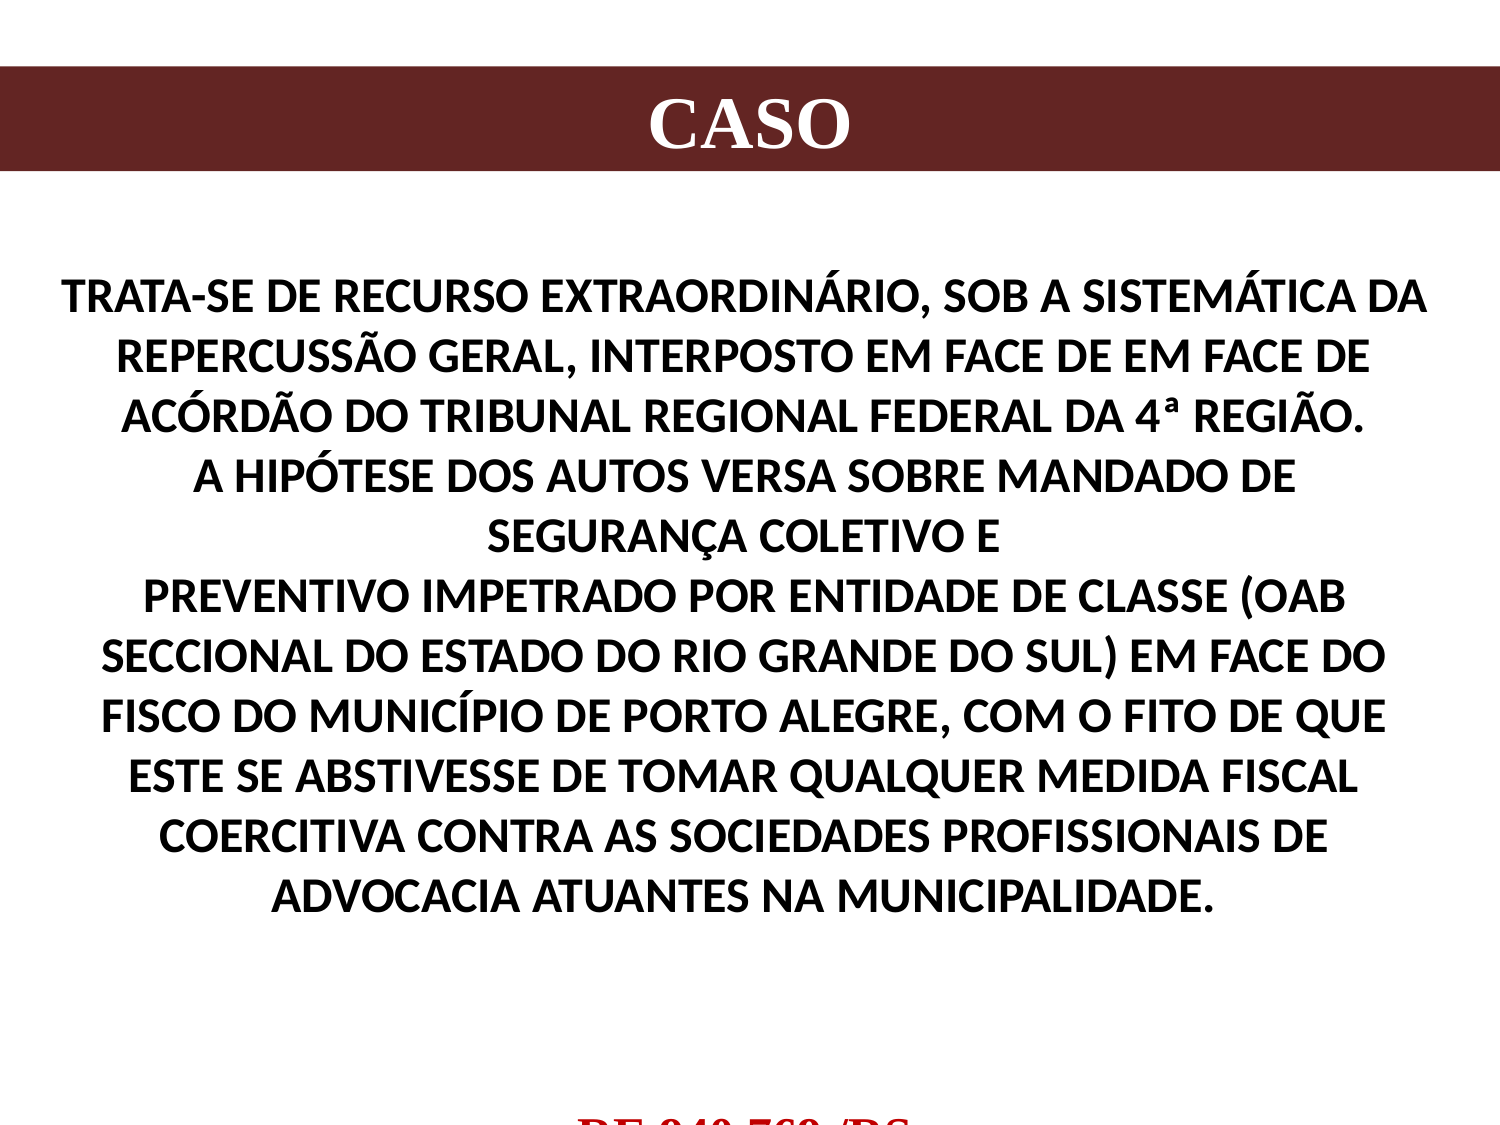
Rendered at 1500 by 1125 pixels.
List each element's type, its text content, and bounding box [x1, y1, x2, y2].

title Caso [0, 66, 1500, 172]
text_box Trata-se de recurso extraordinário, sob a sistemática da repercussão geral, interposto em face de em face de acórdão do Tribunal Regional Federal da 4ª Região. A hipótese dos autos versa sobre mandado de segurança coletivo e preventivo impetrado por entidade de classe (OAB Seccional do Estado do Rio Grande do Sul) em face do Fisco do Município de Porto Alegre, com o fito de que este se abstivesse de tomar qualquer medida fiscal coercitiva contra as sociedades profissionais de advocacia atuantes na municipalidade. RE 940.769 /RS Relator: MIN. EDSON FACHIN [41, 255, 1447, 1125]
